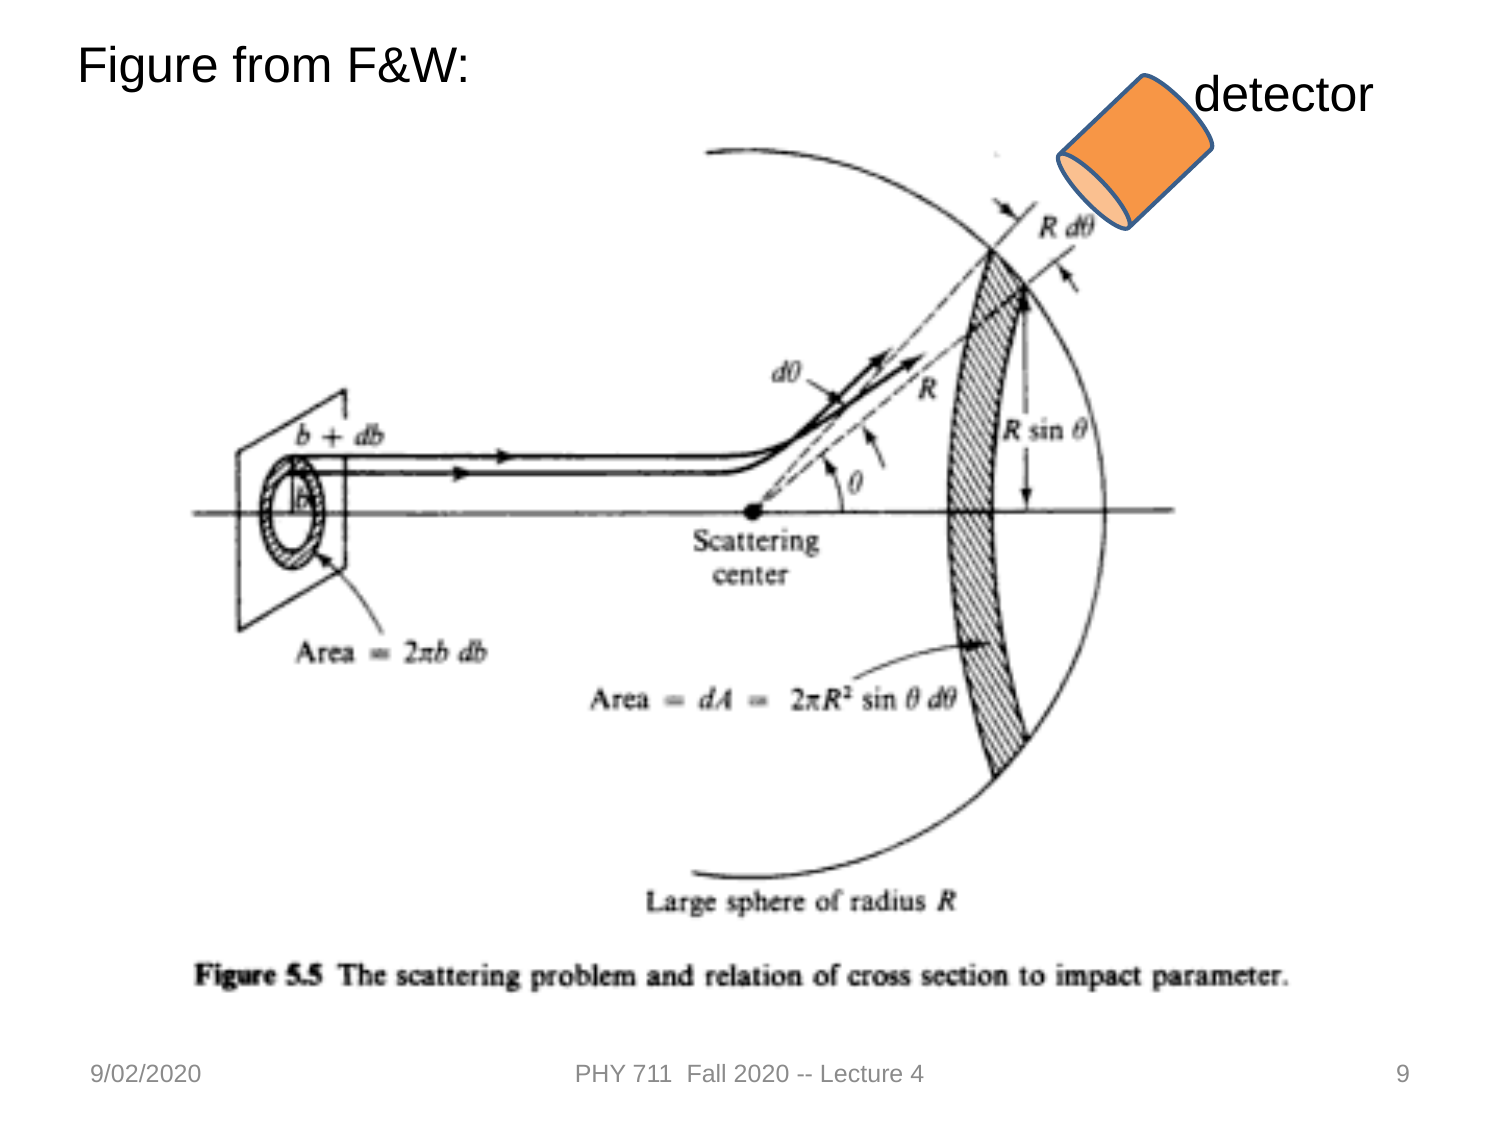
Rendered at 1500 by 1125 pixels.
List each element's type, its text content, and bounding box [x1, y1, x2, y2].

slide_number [75, 1042, 425, 1103]
picture [162, 99, 1378, 1063]
text_box detector [1178, 54, 1397, 130]
slide_number 9 [1074, 1042, 1425, 1103]
footer PHY 711 Fall 2020 -- Lecture 4 [512, 1071, 988, 1103]
text_box [1115, 73, 1178, 98]
text_box Figure from F&W: [62, 24, 1338, 100]
